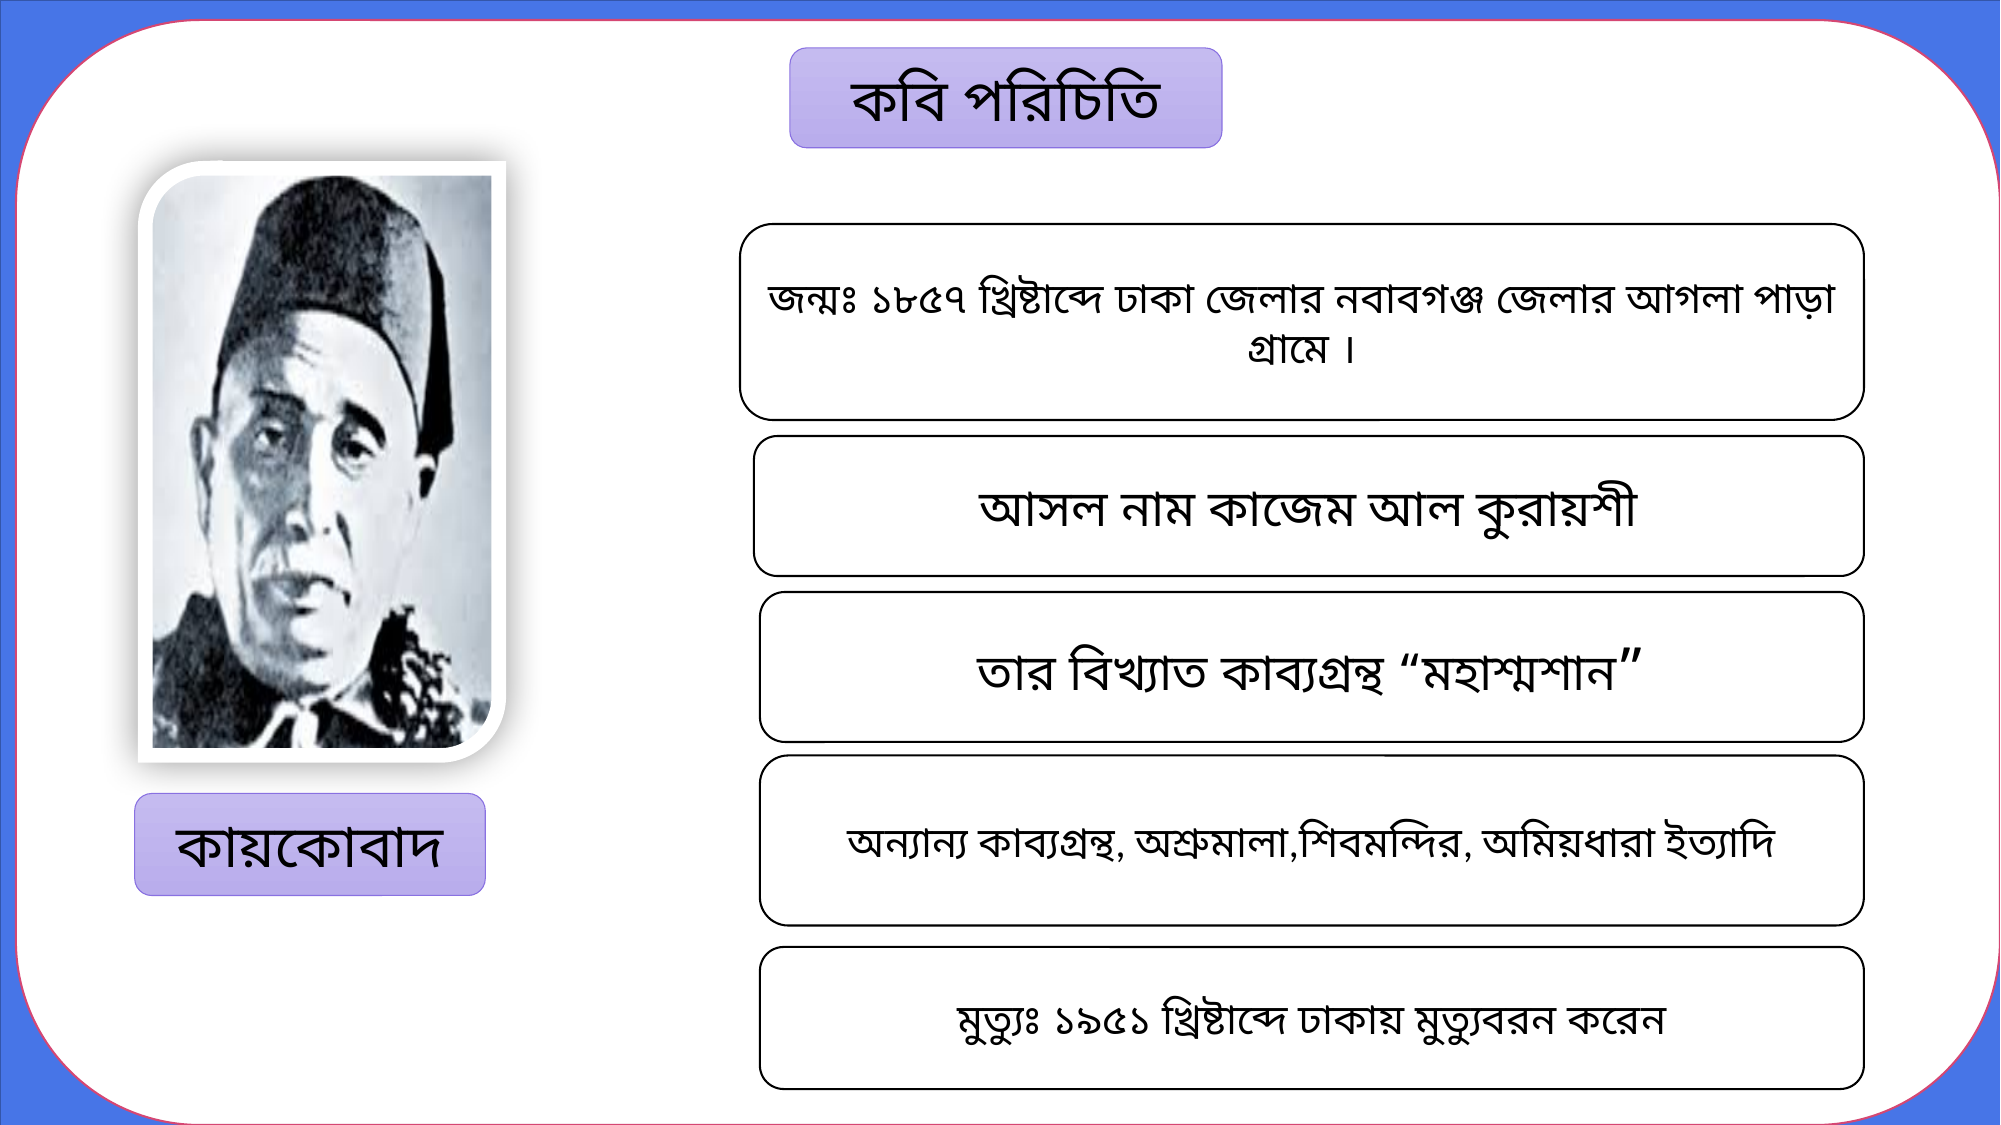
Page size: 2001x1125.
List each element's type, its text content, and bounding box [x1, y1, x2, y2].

text_box [14, 18, 2000, 1125]
text_box জন্মঃ ১৮৫৭ খ্রিষ্টাব্দে ঢাকা জেলার নবাবগঞ্জ জেলার আগলা পাড়া গ্রামে । [738, 222, 1866, 422]
text_box [0, 0, 2000, 1125]
picture [145, 168, 499, 756]
text_box কায়কোবাদ [134, 792, 486, 897]
text_box কবি পরিচিতি [789, 47, 1223, 149]
text_box আসল নাম কাজেম আল কুরায়শী [752, 434, 1865, 578]
text_box তার বিখ্যাত কাব্যগ্রন্থ “মহাশ্মশান” [758, 590, 1865, 744]
text_box মুত্যুঃ ১৯৫১ খ্রিষ্টাব্দে ঢাকায় মুত্যুবরন করেন [758, 945, 1865, 1091]
text_box অন্যান্য কাব্যগ্রন্থ, অশ্রুমালা,শিবমন্দির, অমিয়ধারা ইত্যাদি [758, 754, 1865, 927]
